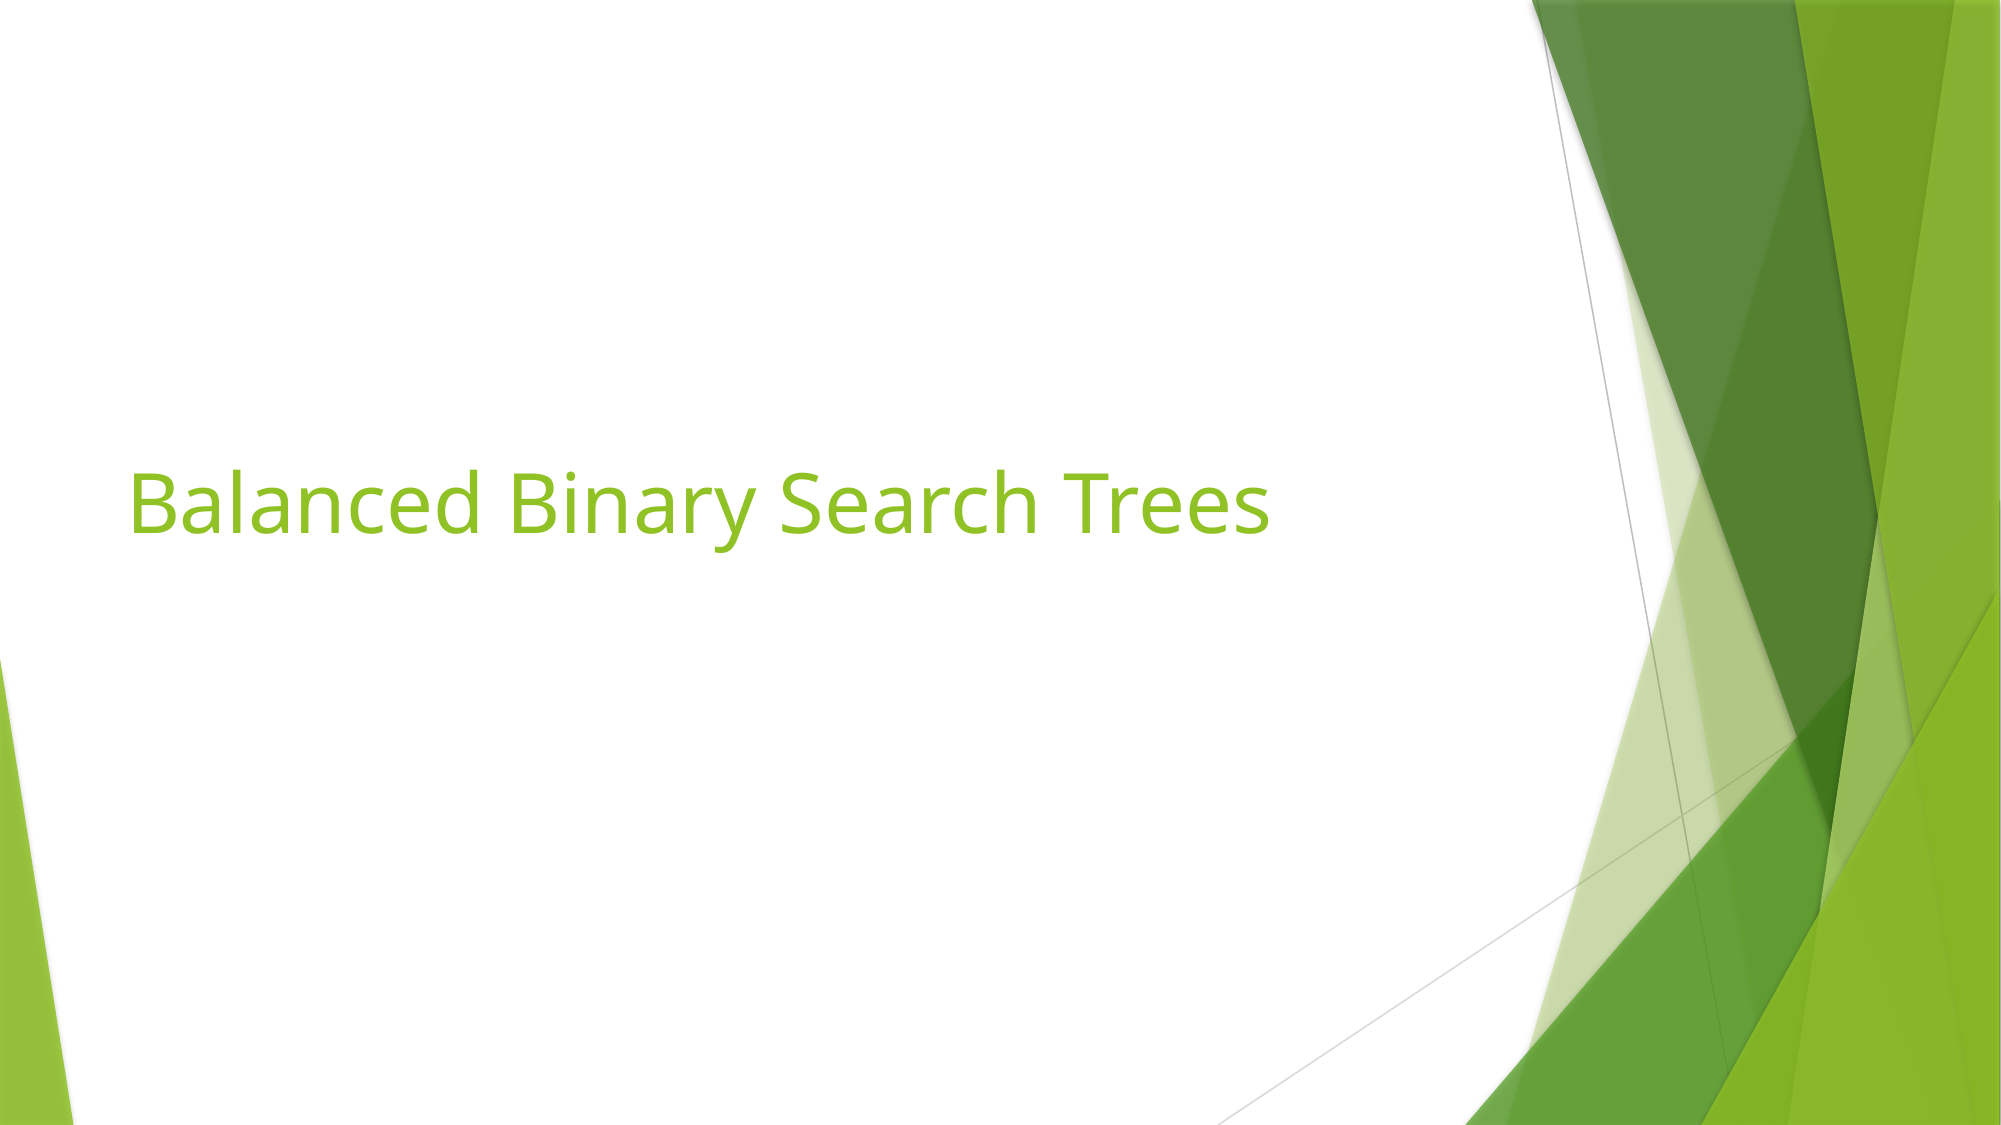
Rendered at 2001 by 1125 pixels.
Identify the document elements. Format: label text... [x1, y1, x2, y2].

title Balanced Binary Search Trees [111, 443, 1522, 743]
